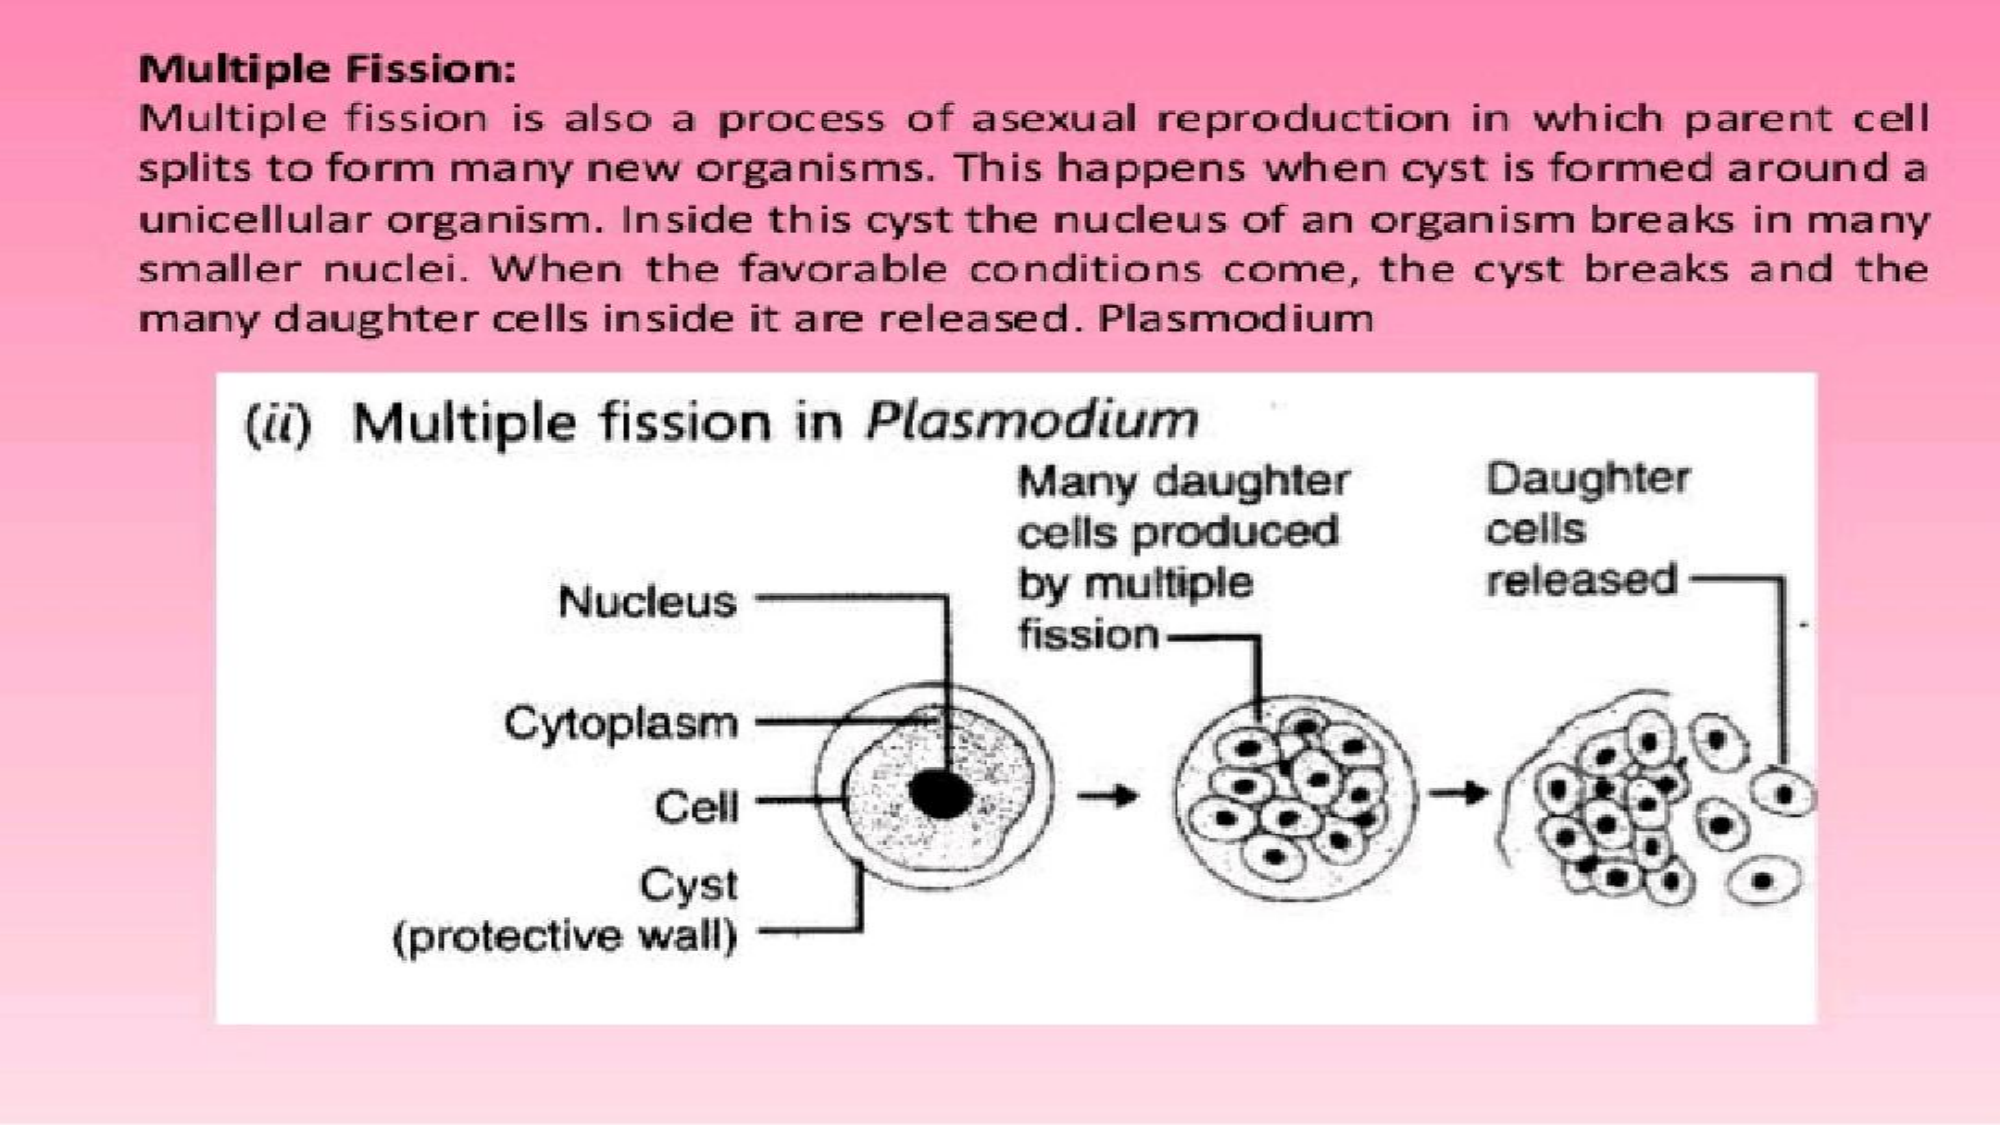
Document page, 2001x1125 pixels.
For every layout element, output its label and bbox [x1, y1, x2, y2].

list [0, 0, 2000, 1125]
